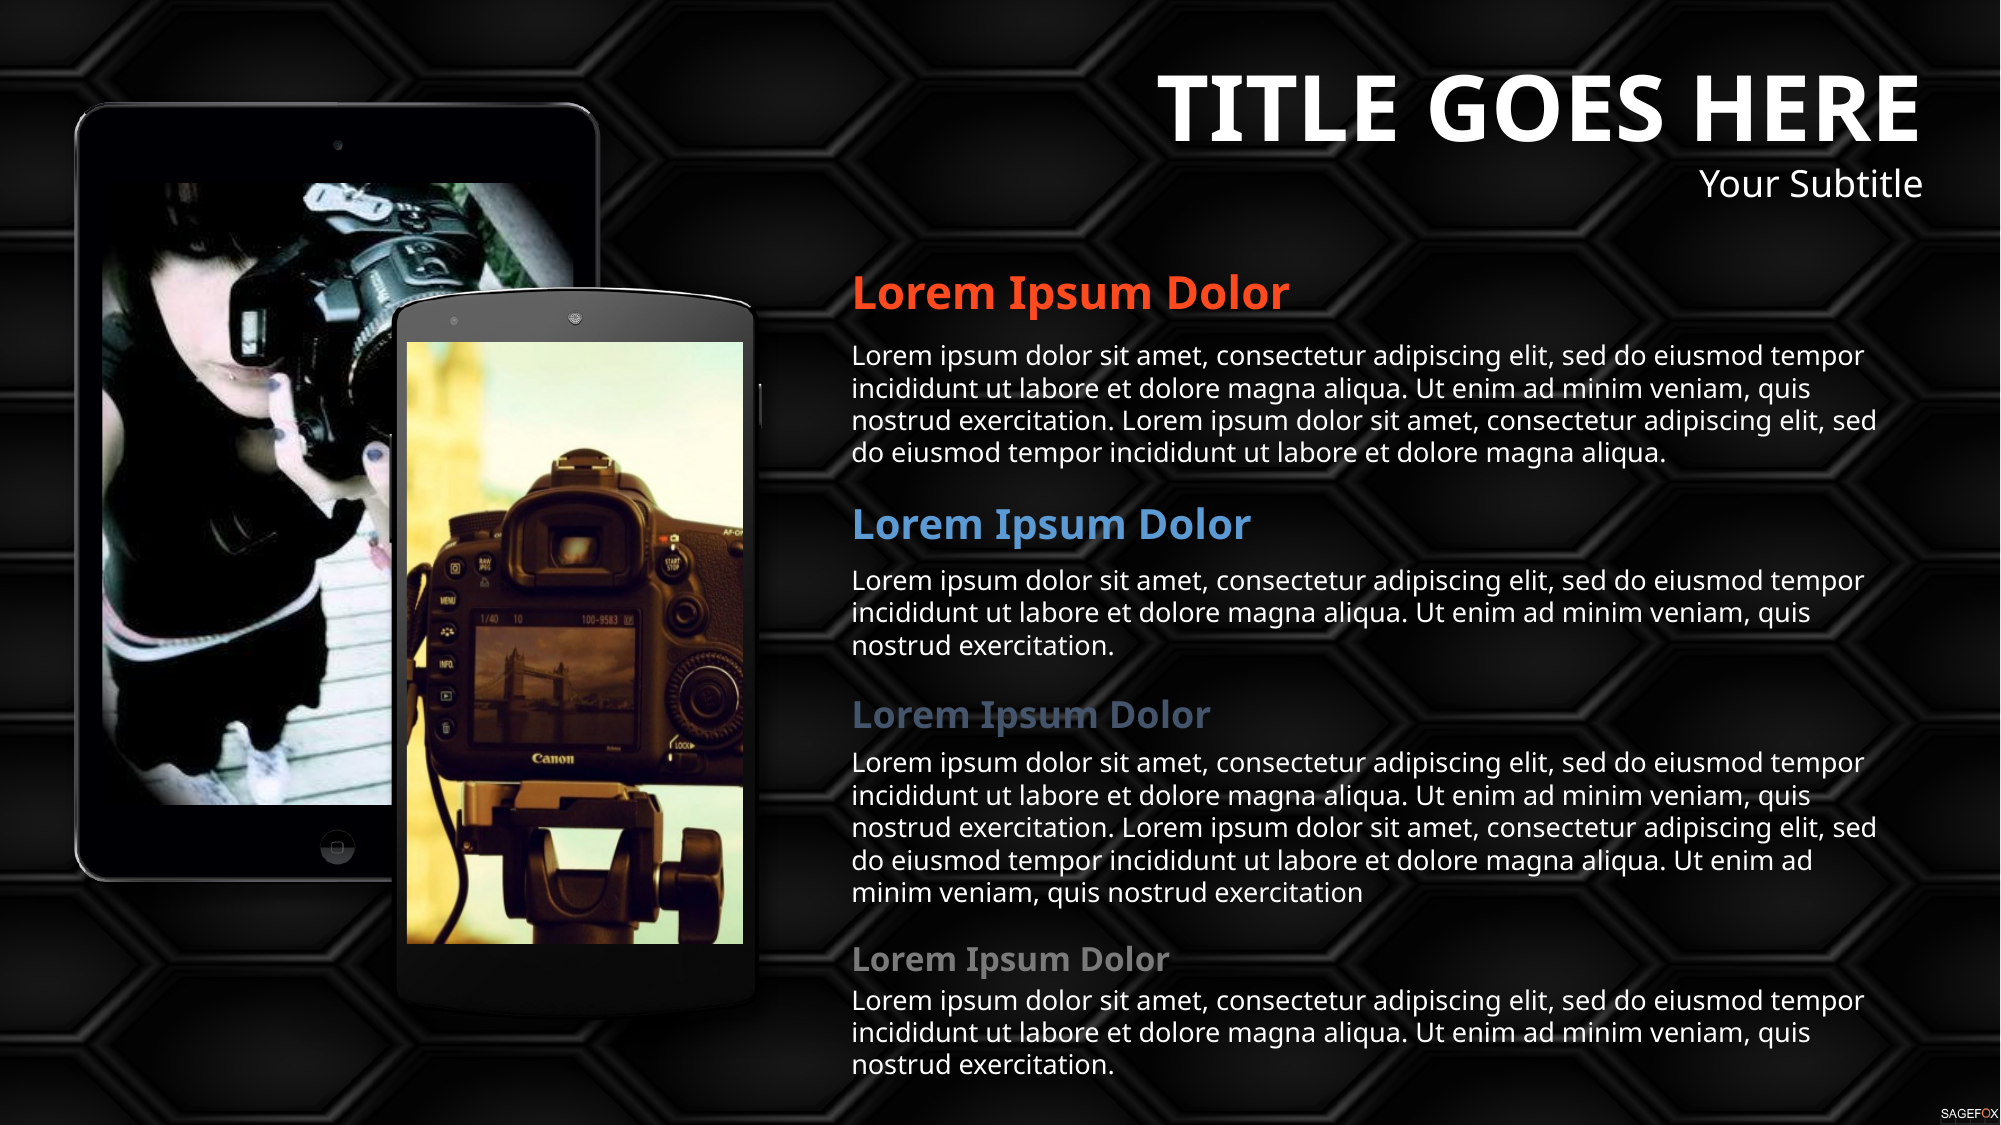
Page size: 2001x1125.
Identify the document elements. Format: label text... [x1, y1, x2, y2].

text_box Lorem Ipsum Dolor Lorem ipsum dolor sit amet, consectetur adipiscing elit, sed do eiusmod tempor incididunt ut labore et dolore magna aliqua. Ut enim ad minim veniam, quis nostrud exercitation. Lorem ipsum dolor sit amet, consectetur adipiscing elit, sed do eiusmod tempor incididunt ut labore et dolore magna aliqua. Lorem Ipsum Dolor Lorem ipsum dolor sit amet, consectetur adipiscing elit, sed do eiusmod tempor incididunt ut labore et dolore magna aliqua. Ut enim ad minim veniam, quis nostrud exercitation. Lorem Ipsum Dolor Lorem ipsum dolor sit amet, consectetur adipiscing elit, sed do eiusmod tempor incididunt ut labore et dolore magna aliqua. Ut enim ad minim veniam, quis nostrud exercitation. Lorem ipsum dolor sit amet, consectetur adipiscing elit, sed do eiusmod tempor incididunt ut labore et dolore magna aliqua. Ut enim ad minim veniam, quis nostrud exercitation Lorem Ipsum Dolor Lorem ipsum dolor sit amet, consectetur adipiscing elit, sed do eiusmod tempor incididunt ut labore et dolore magna aliqua. Ut enim ad minim veniam, quis nostrud exercitation. [836, 256, 1914, 1125]
text_box TITLE GOES HERE Your Subtitle [1035, 42, 1939, 212]
picture [0, 0, 2001, 1125]
